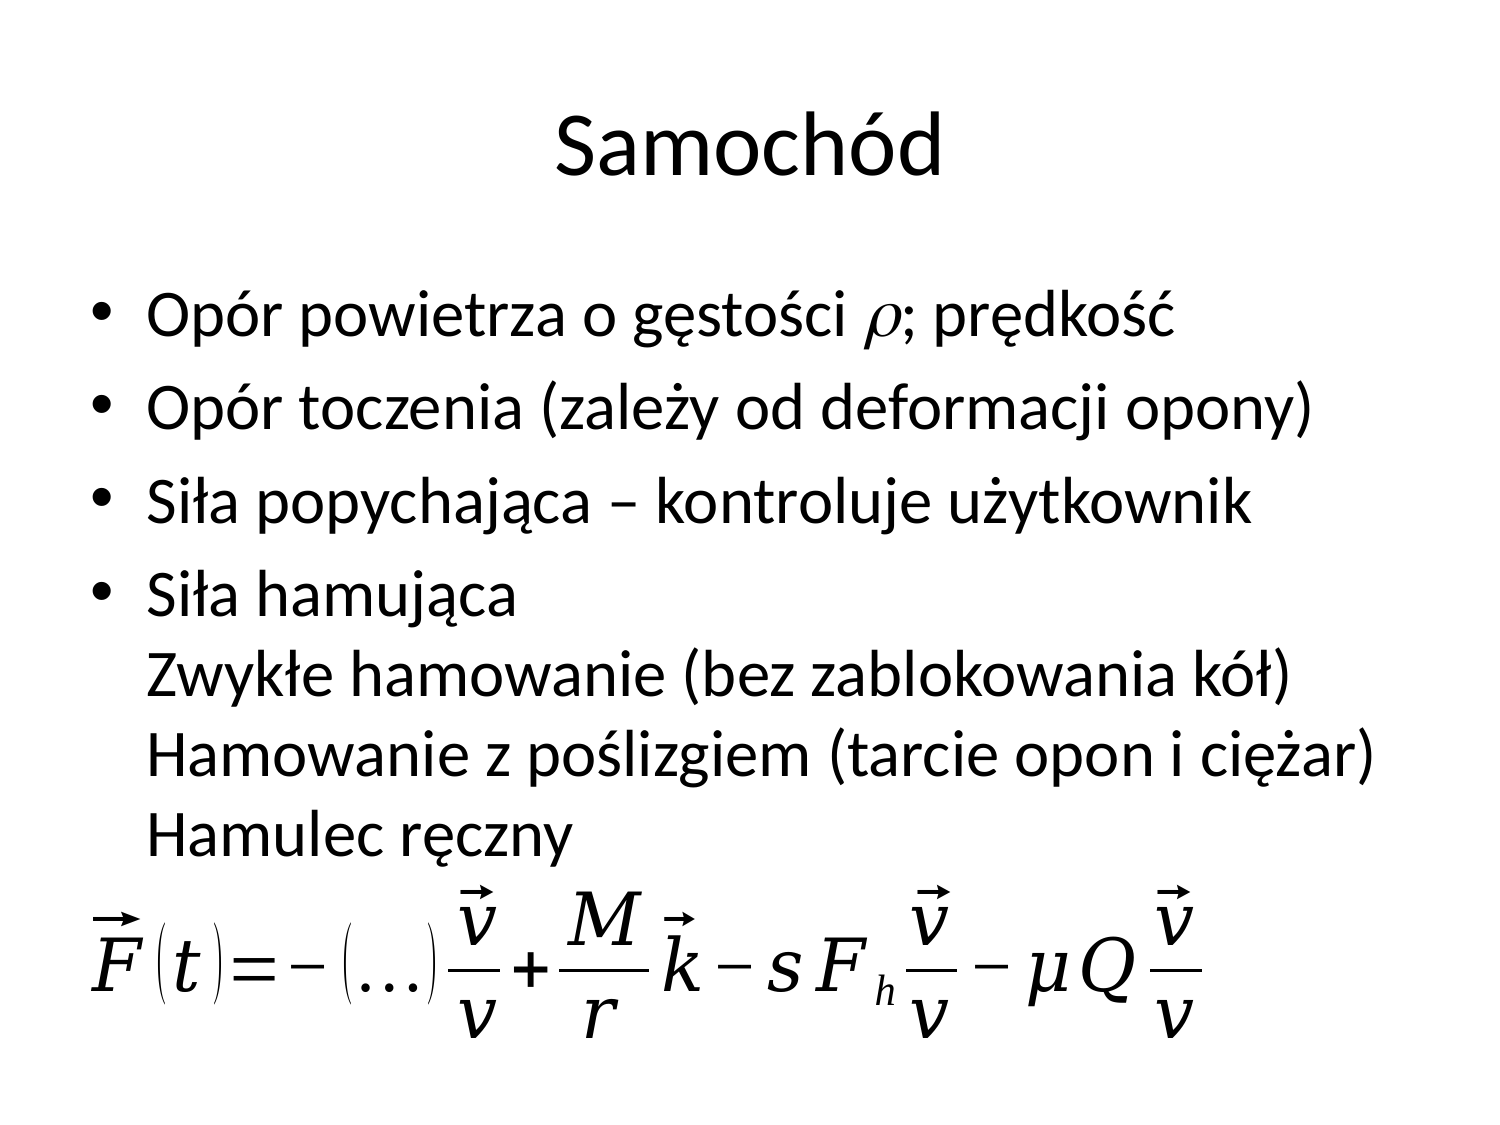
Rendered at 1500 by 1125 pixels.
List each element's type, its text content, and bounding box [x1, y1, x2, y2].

title Samochód [75, 45, 1425, 233]
